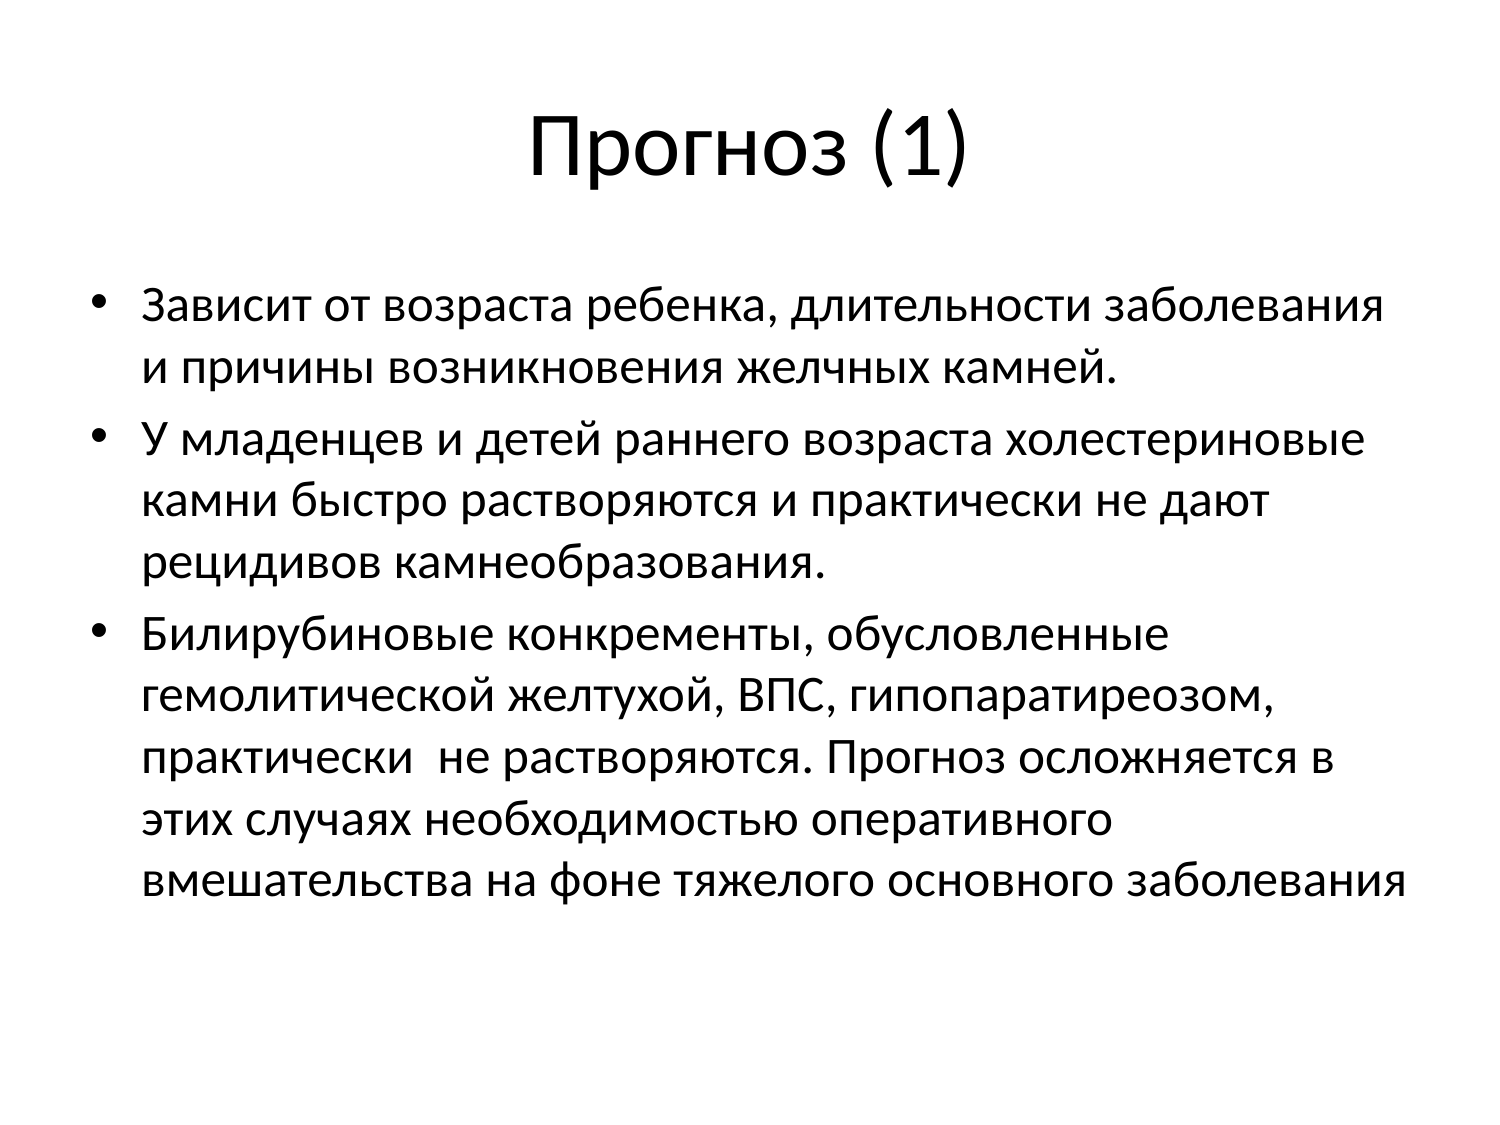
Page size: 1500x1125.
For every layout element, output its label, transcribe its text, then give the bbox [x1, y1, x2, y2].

list Зависит от возраста ребенка, длительности заболевания и причины возникновения желчных камней. У младенцев и детей раннего возраста холестериновые камни быстро растворяются и практически не дают рецидивов камнеобразования. Билирубиновые конкременты, обусловленные гемолитической желтухой, ВПС, гипопаратиреозом, практически не растворяются. Прогноз осложняется в этих случаях необходимостью оперативного вмешательства на фоне тяжелого основного заболевания [75, 262, 1425, 1005]
title Прогноз (1) [75, 45, 1425, 233]
